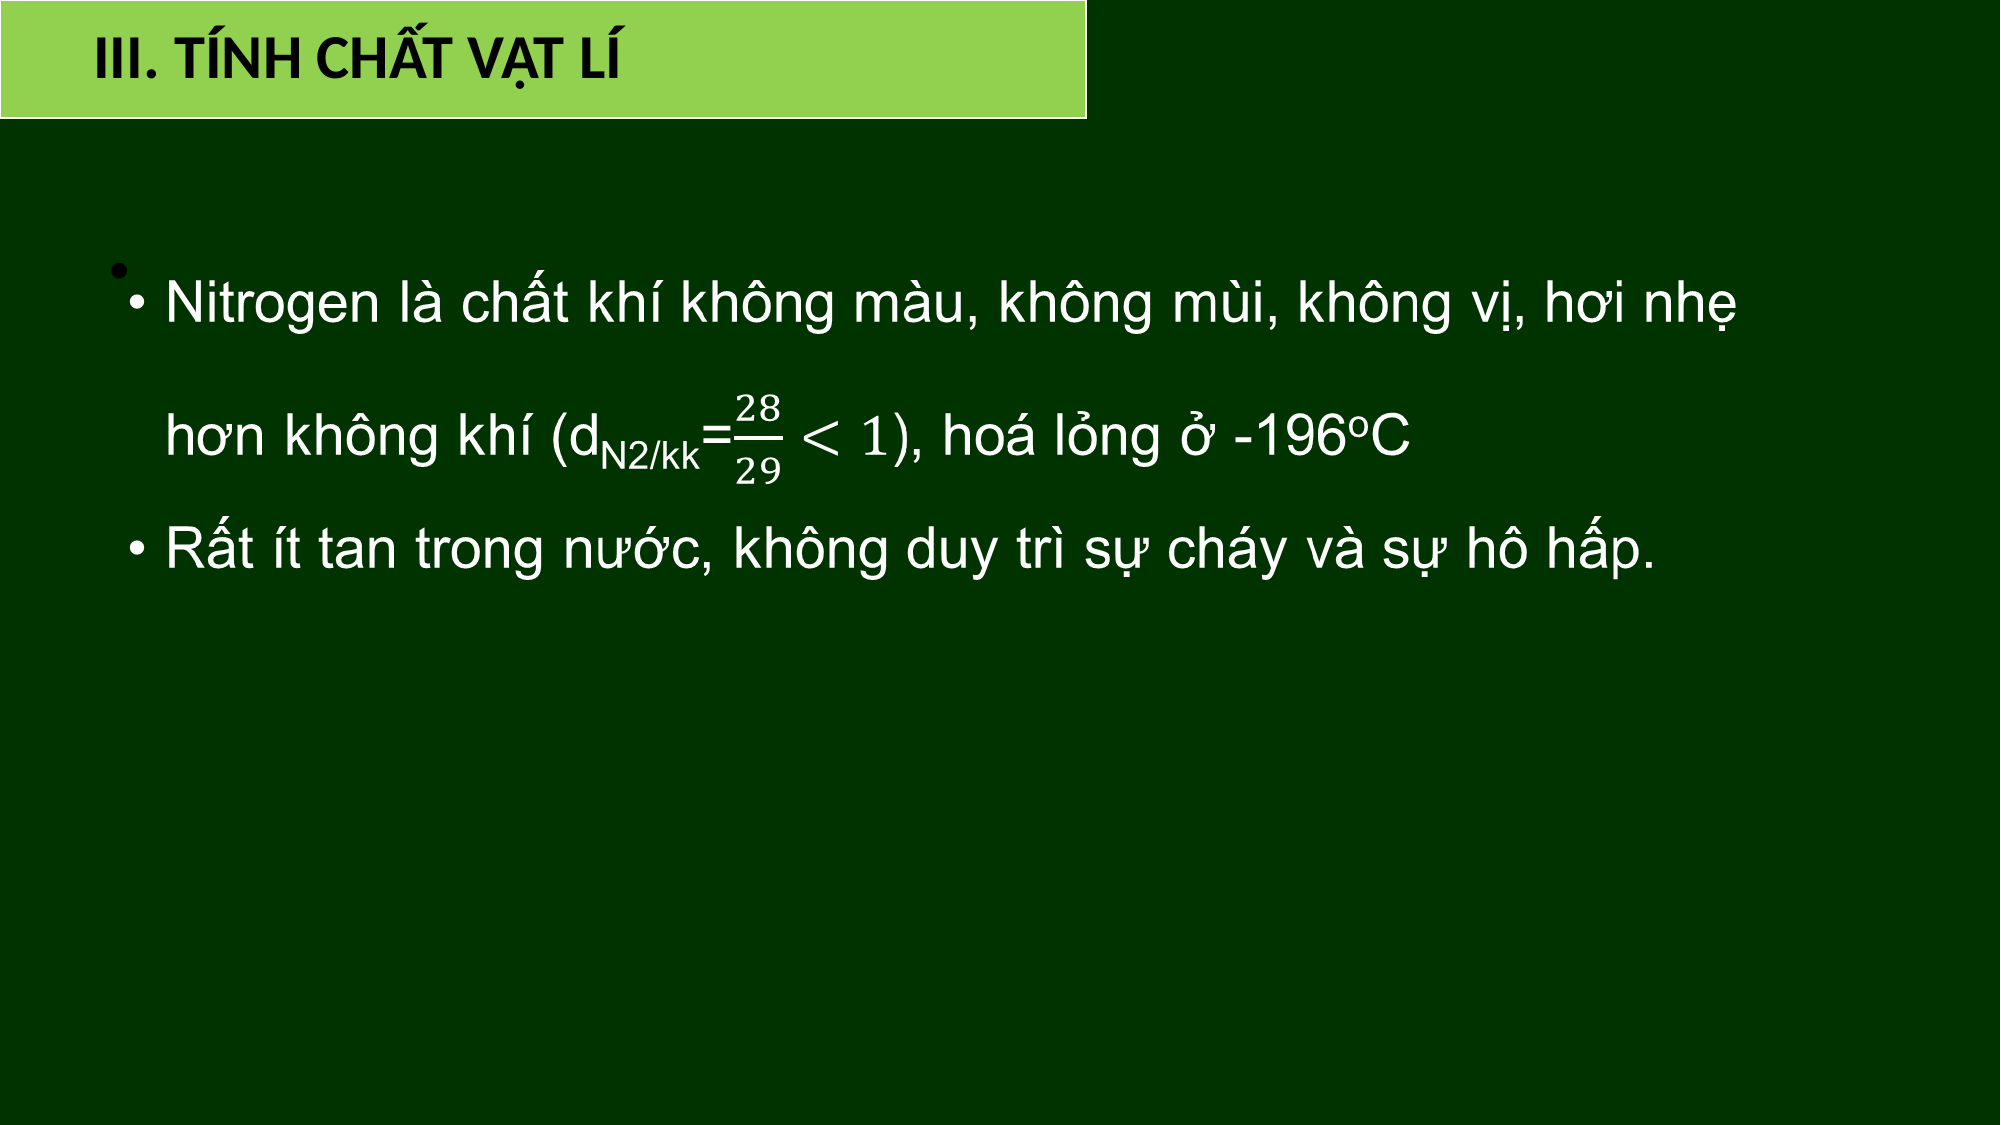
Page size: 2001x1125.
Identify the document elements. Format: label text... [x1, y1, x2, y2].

list [94, 235, 1820, 701]
text_box III. TÍNH CHẤT VẬT LÍ [0, 0, 1087, 118]
